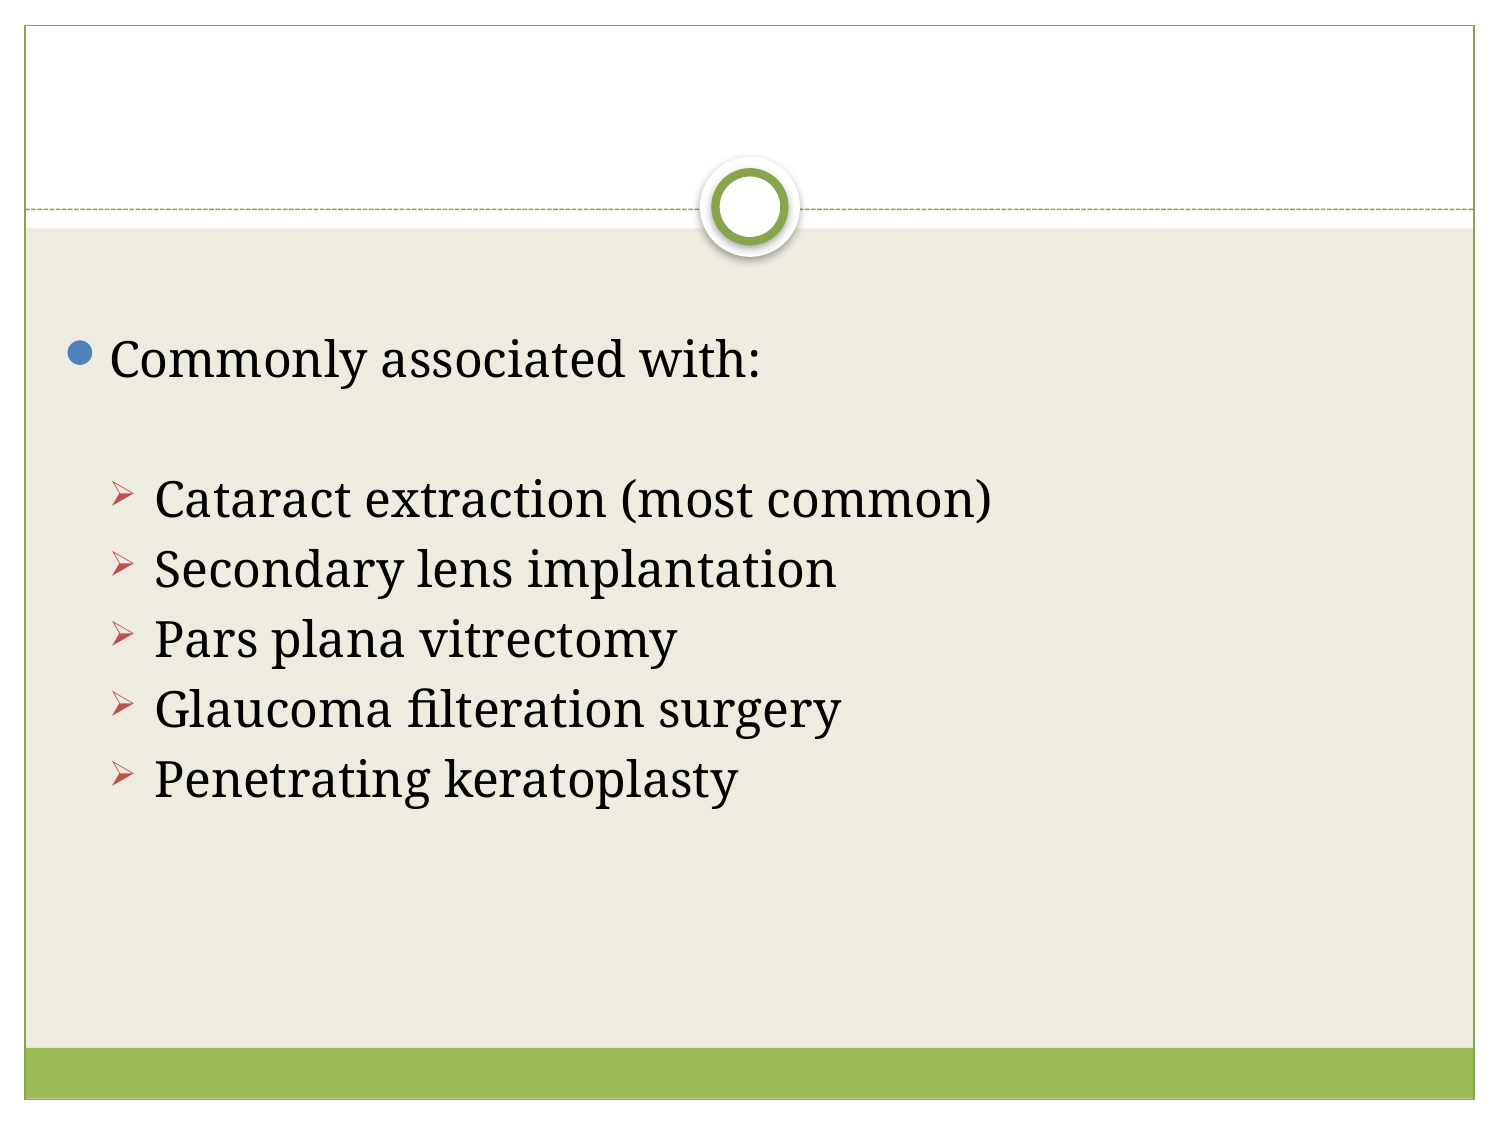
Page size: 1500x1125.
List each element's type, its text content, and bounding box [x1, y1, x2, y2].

list Commonly associated with: Cataract extraction (most common) Secondary lens implantation Pars plana vitrectomy Glaucoma filteration surgery Penetrating keratoplasty [49, 250, 1445, 1001]
